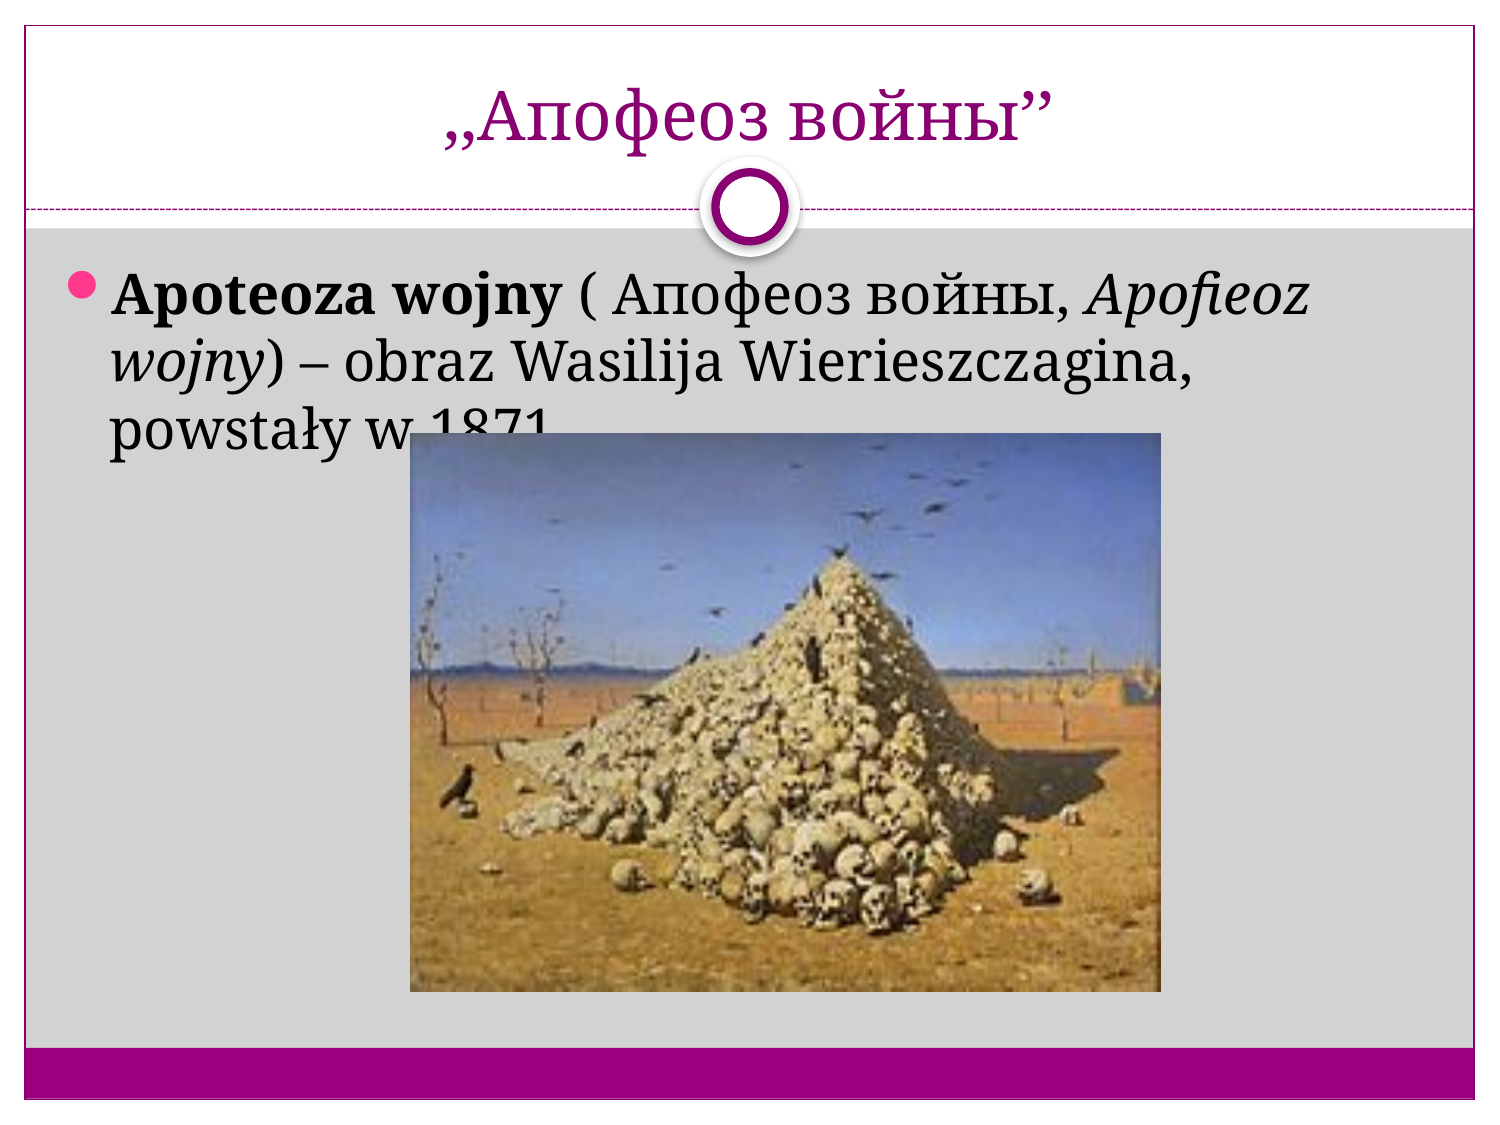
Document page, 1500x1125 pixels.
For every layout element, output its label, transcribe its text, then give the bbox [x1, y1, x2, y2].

title ,,Апофеоз войны’’ [49, 37, 1450, 162]
list Apoteoza wojny ( Апофеоз войны, Apofieoz wojny) – obraz Wasilija Wierieszczagina, powstały w 1871. [49, 250, 1445, 1001]
picture [409, 433, 1161, 992]
